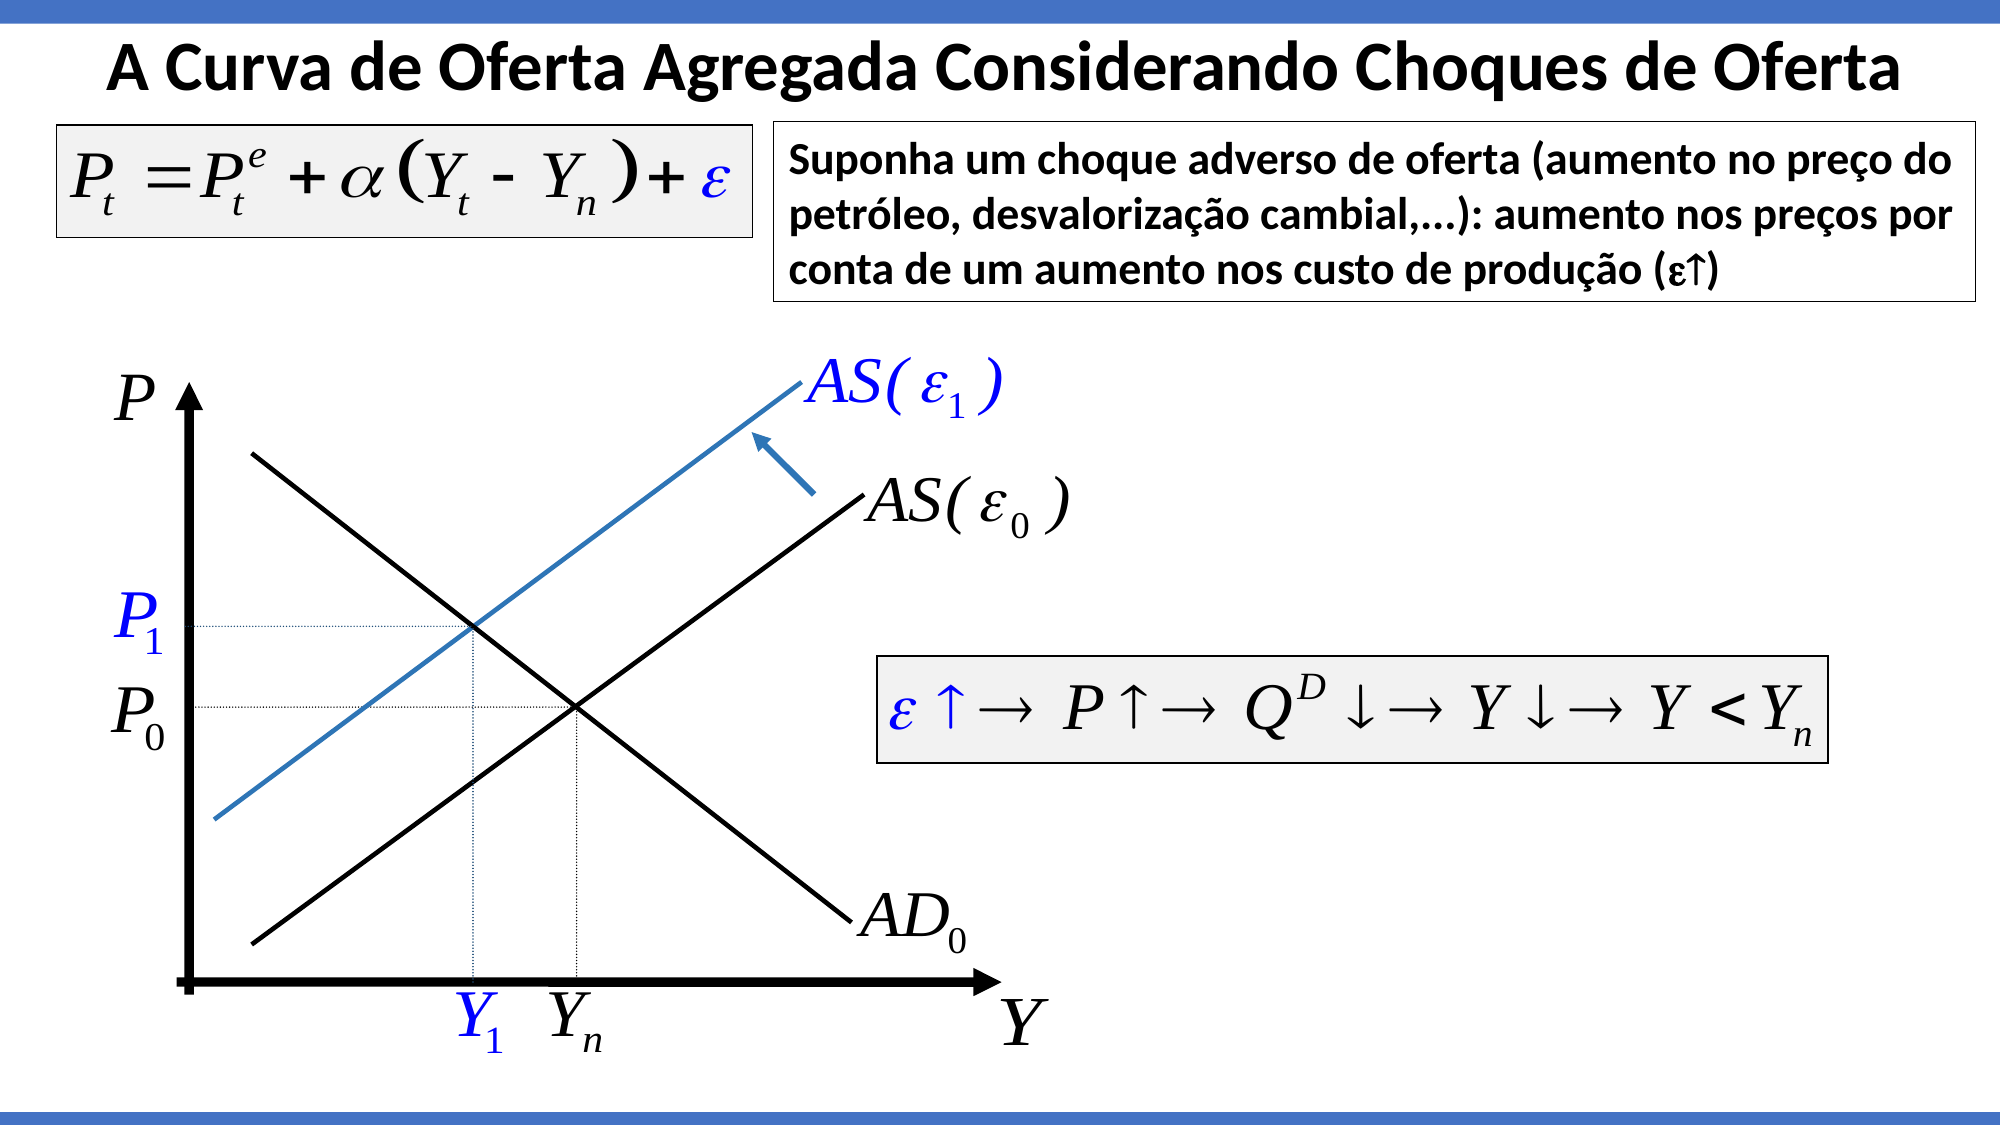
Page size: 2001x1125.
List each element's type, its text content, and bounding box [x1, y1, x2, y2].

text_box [56, 125, 752, 237]
text_box [751, 432, 815, 495]
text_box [845, 871, 981, 970]
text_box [446, 969, 513, 1070]
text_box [989, 980, 1065, 1058]
text_box [989, 975, 998, 980]
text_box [877, 656, 1828, 763]
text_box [101, 357, 171, 433]
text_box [791, 336, 1012, 435]
text_box [182, 382, 196, 981]
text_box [539, 969, 617, 1070]
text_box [101, 569, 175, 672]
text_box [98, 664, 178, 767]
text_box A Curva de Oferta Agregada Considerando Choques de Oferta [34, 0, 1977, 157]
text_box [851, 456, 1077, 555]
text_box Suponha um choque adverso de oferta (aumento no preço do petróleo, desvalorização cambial,...): aumento nos preços por conta de um aumento nos custo de produção (e) [773, 121, 1976, 302]
